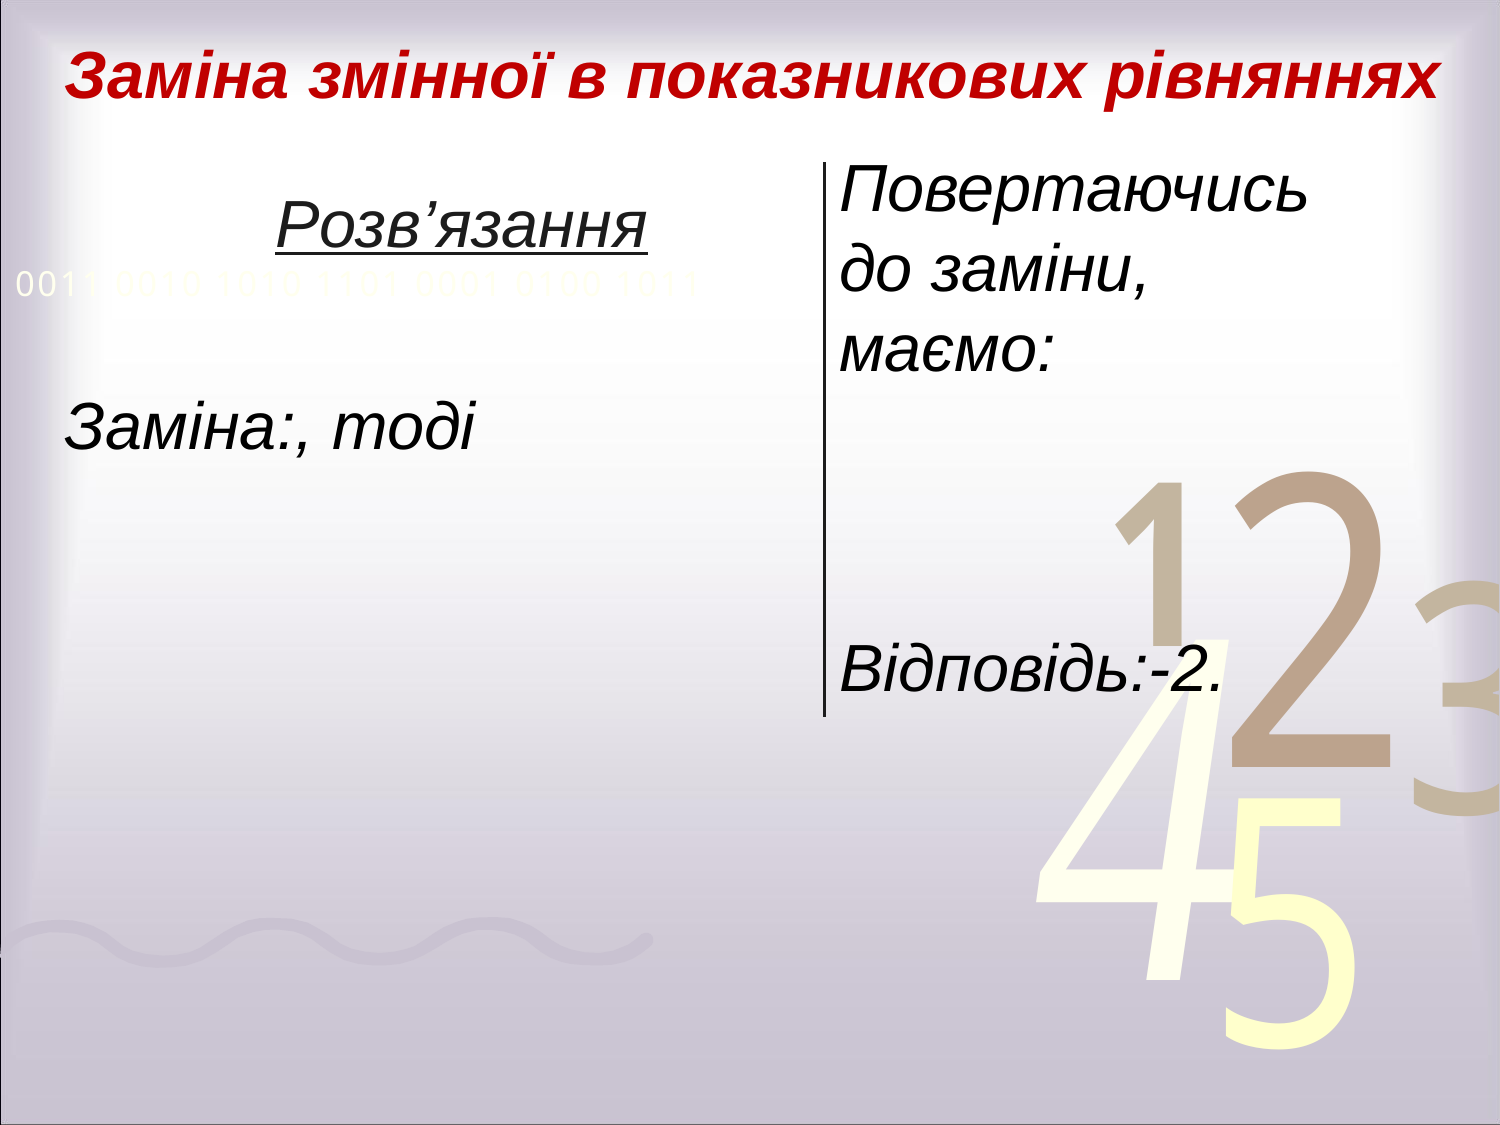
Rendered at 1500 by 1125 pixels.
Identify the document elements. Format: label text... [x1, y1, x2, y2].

picture [0, 0, 1500, 1125]
text_box Заміна змінної в показникових рівняннях [49, 24, 1463, 120]
